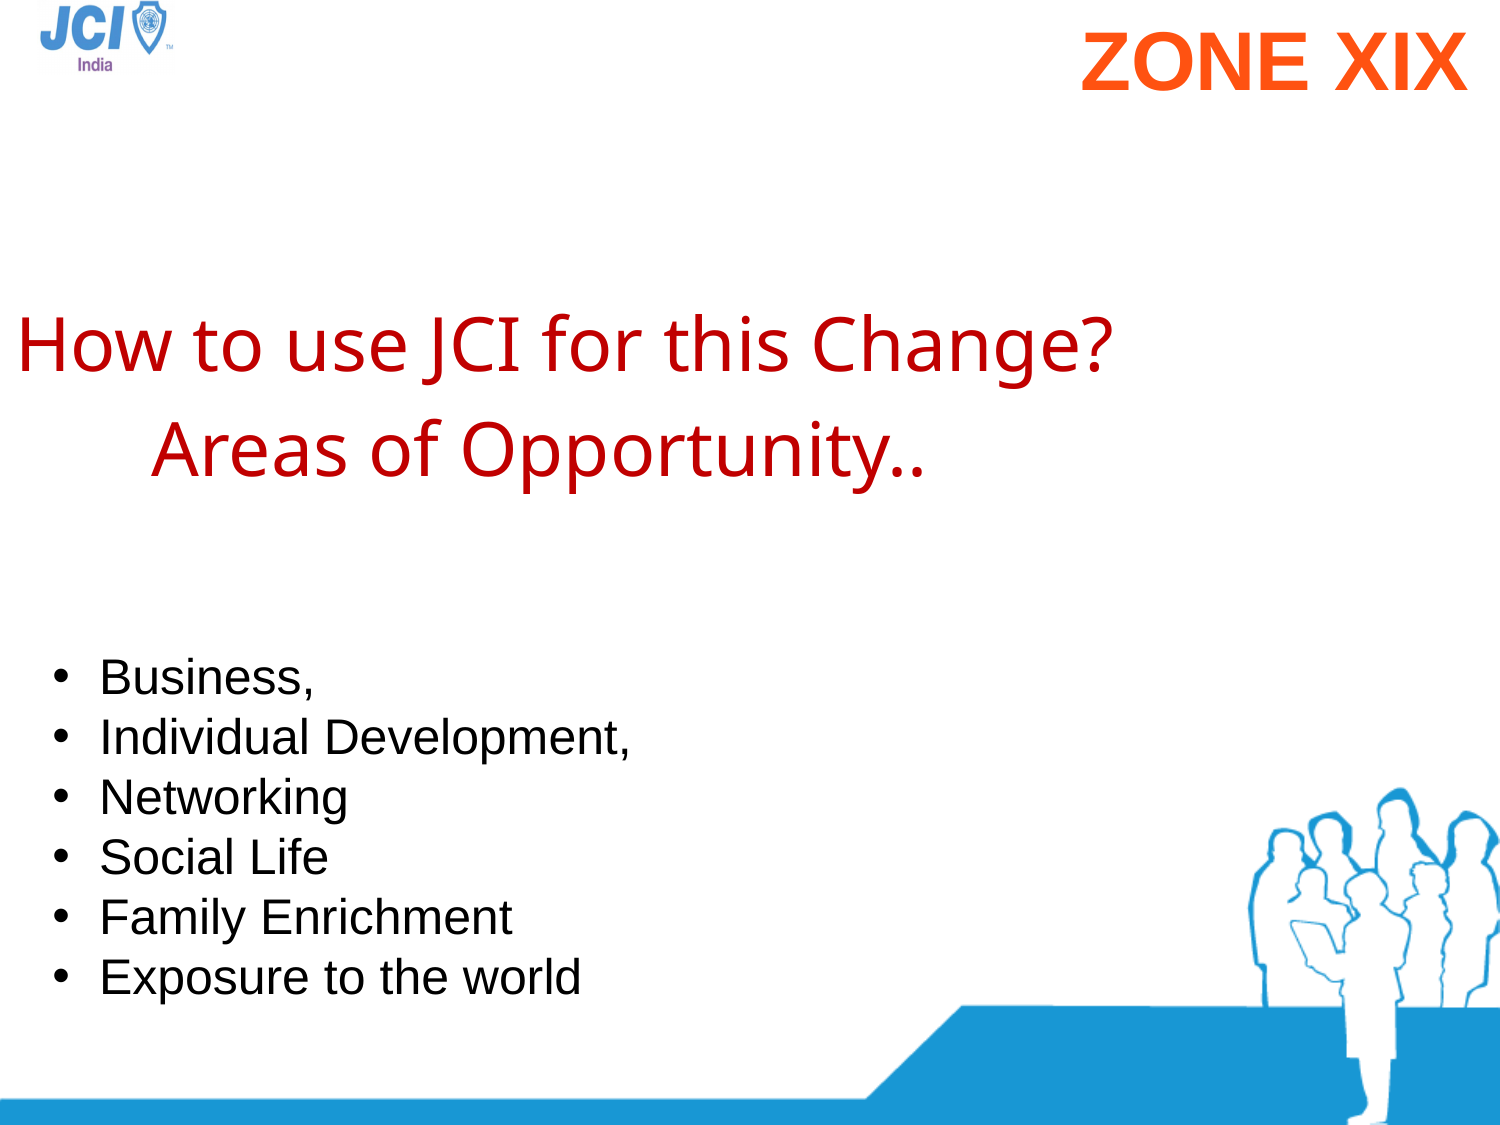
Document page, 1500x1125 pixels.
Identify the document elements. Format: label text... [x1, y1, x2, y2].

text_box ZONE XIX [1049, 0, 1500, 115]
text_box Business, Individual Development, Networking Social Life Family Enrichment Exposure to the world [37, 637, 755, 1013]
picture [0, 0, 1500, 289]
list How to use JCI for this Change? Areas of Opportunity.. [0, 289, 1500, 765]
picture [0, 765, 1500, 1125]
